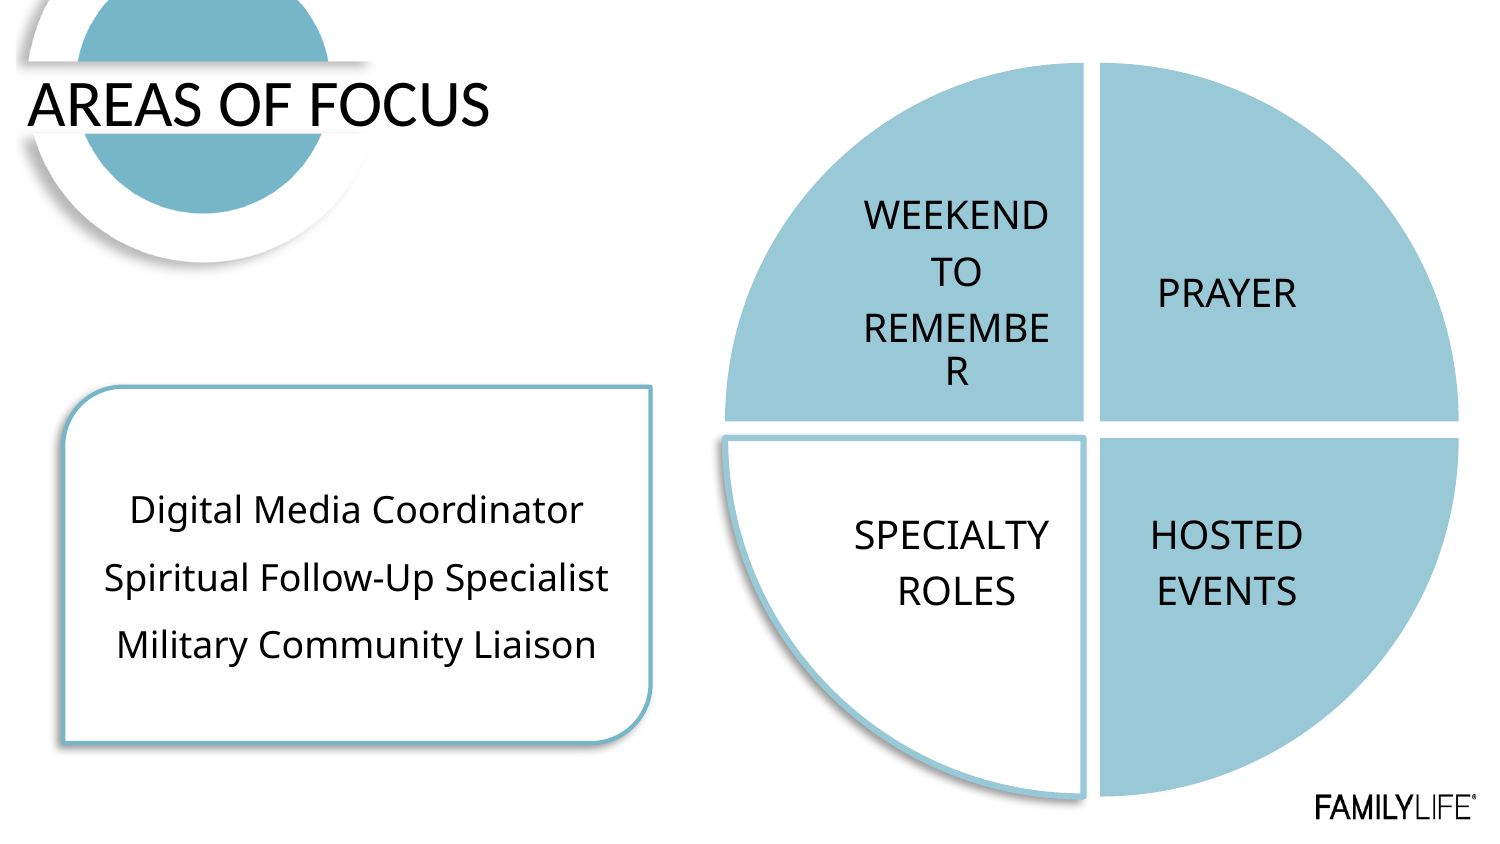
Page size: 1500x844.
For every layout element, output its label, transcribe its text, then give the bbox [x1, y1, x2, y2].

text_box HOSTED EVENTS [1098, 435, 1461, 799]
list AREAS OF FOCUS [12, 51, 442, 140]
text_box SPECIALTY ROLES [722, 435, 1086, 799]
text_box Digital Media Coordinator Spiritual Follow-Up Specialist Military Community Liaison [61, 384, 653, 746]
text_box PRAYER [1098, 60, 1461, 424]
picture [0, 0, 1500, 844]
text_box WEEKEND TO REMEMBER [722, 60, 1086, 424]
text_box [442, 15, 1500, 844]
